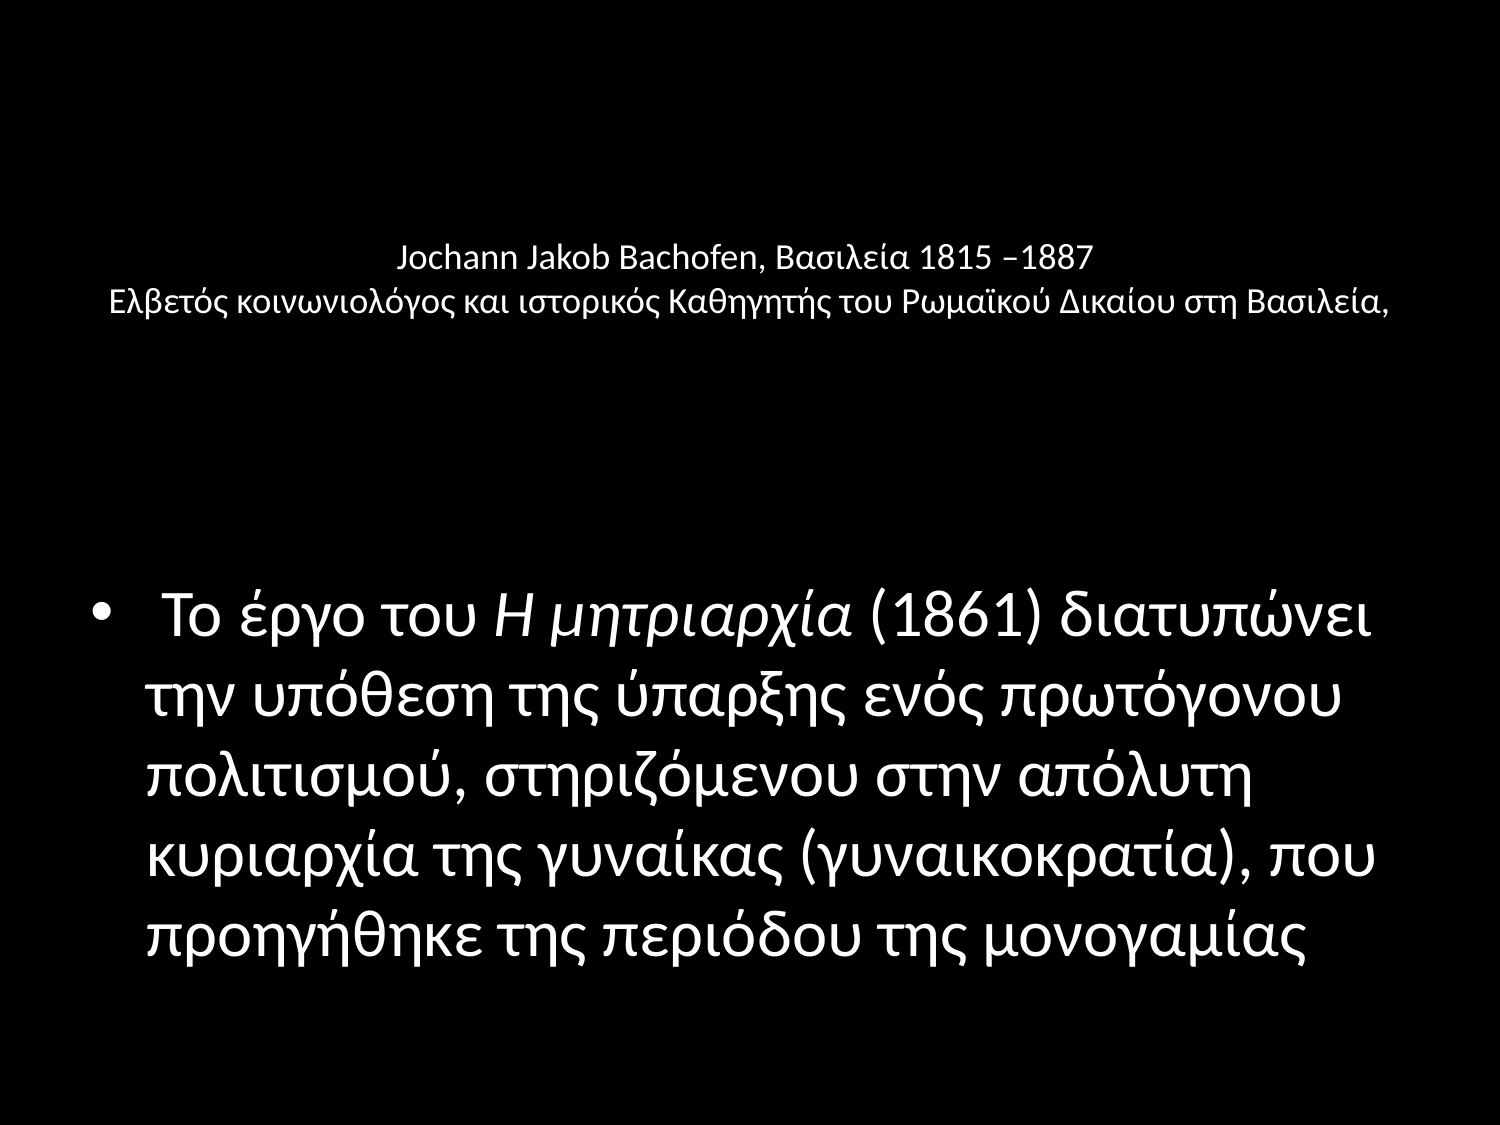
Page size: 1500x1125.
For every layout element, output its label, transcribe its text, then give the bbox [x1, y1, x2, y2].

list Το έργο του Η μητριαρχία (1861) διατυπώνει την υπόθεση της ύπαρξης ενός πρωτόγονου πολιτισμού, στηριζόμενου στην απόλυτη κυριαρχία της γυναίκας (γυναικοκρατία), που προηγήθηκε της περιόδου της μονογαμίας [75, 562, 1425, 1005]
title Jochann Jakob Bachofen, Βασιλεία 1815 –1887 Ελβετός κοινωνιολόγος και ιστορικός Καθηγητής του Ρωμαϊκού Δικαίου στη Βασιλεία, [75, 222, 1425, 375]
